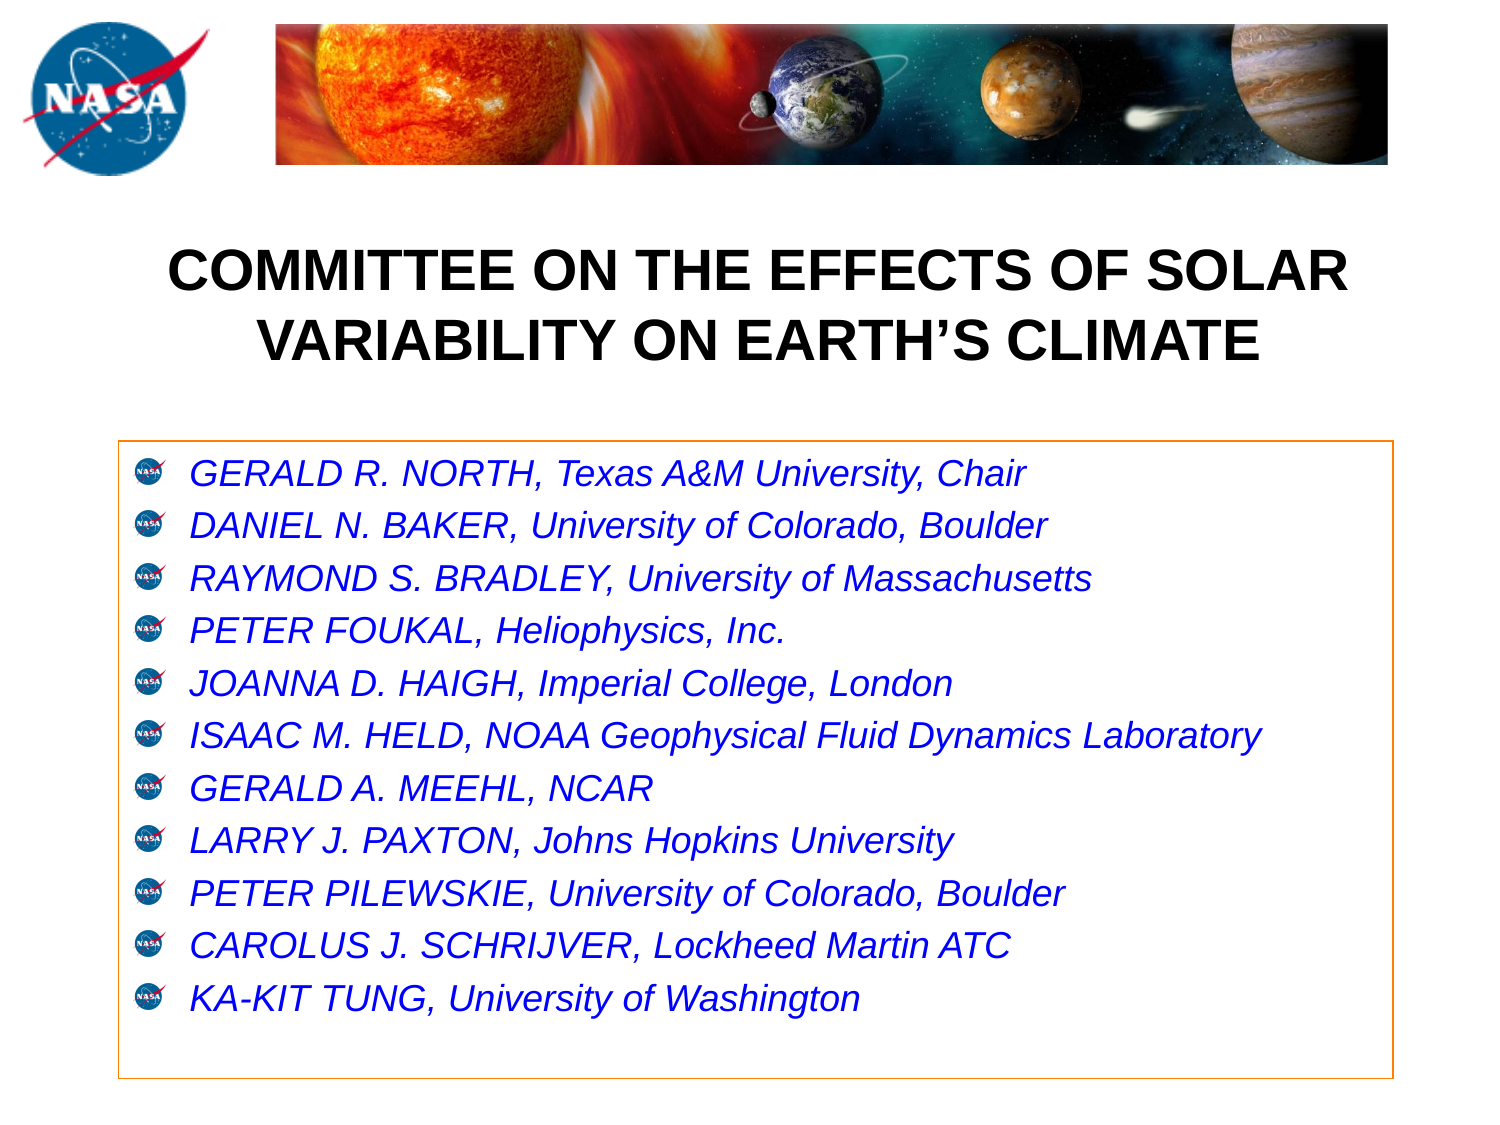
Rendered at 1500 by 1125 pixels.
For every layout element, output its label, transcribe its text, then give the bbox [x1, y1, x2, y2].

picture [133, 615, 160, 642]
picture [133, 720, 160, 747]
picture [133, 983, 160, 1010]
picture [275, 24, 1388, 165]
text_box COMMITTEE ON THE EFFECTS OF SOLAR VARIABILITY ON EARTH’S CLIMATE [120, 224, 1398, 380]
picture [133, 563, 160, 590]
picture [133, 930, 160, 957]
text_box GERALD R. NORTH, Texas A&M University, Chair DANIEL N. BAKER, University of Colorado, Boulder RAYMOND S. BRADLEY, University of Massachusetts PETER FOUKAL, Heliophysics, Inc. JOANNA D. HAIGH, Imperial College, London ISAAC M. HELD, NOAA Geophysical Fluid Dynamics Laboratory GERALD A. MEEHL, NCAR LARRY J. PAXTON, Johns Hopkins University PETER PILEWSKIE, University of Colorado, Boulder CAROLUS J. SCHRIJVER, Lockheed Martin ATC KA-KIT TUNG, University of Washington [118, 441, 1394, 1079]
picture [133, 668, 160, 695]
picture [133, 773, 160, 800]
picture [22, 22, 210, 176]
picture [133, 458, 160, 485]
picture [133, 878, 160, 905]
picture [133, 825, 160, 852]
picture [133, 510, 160, 537]
